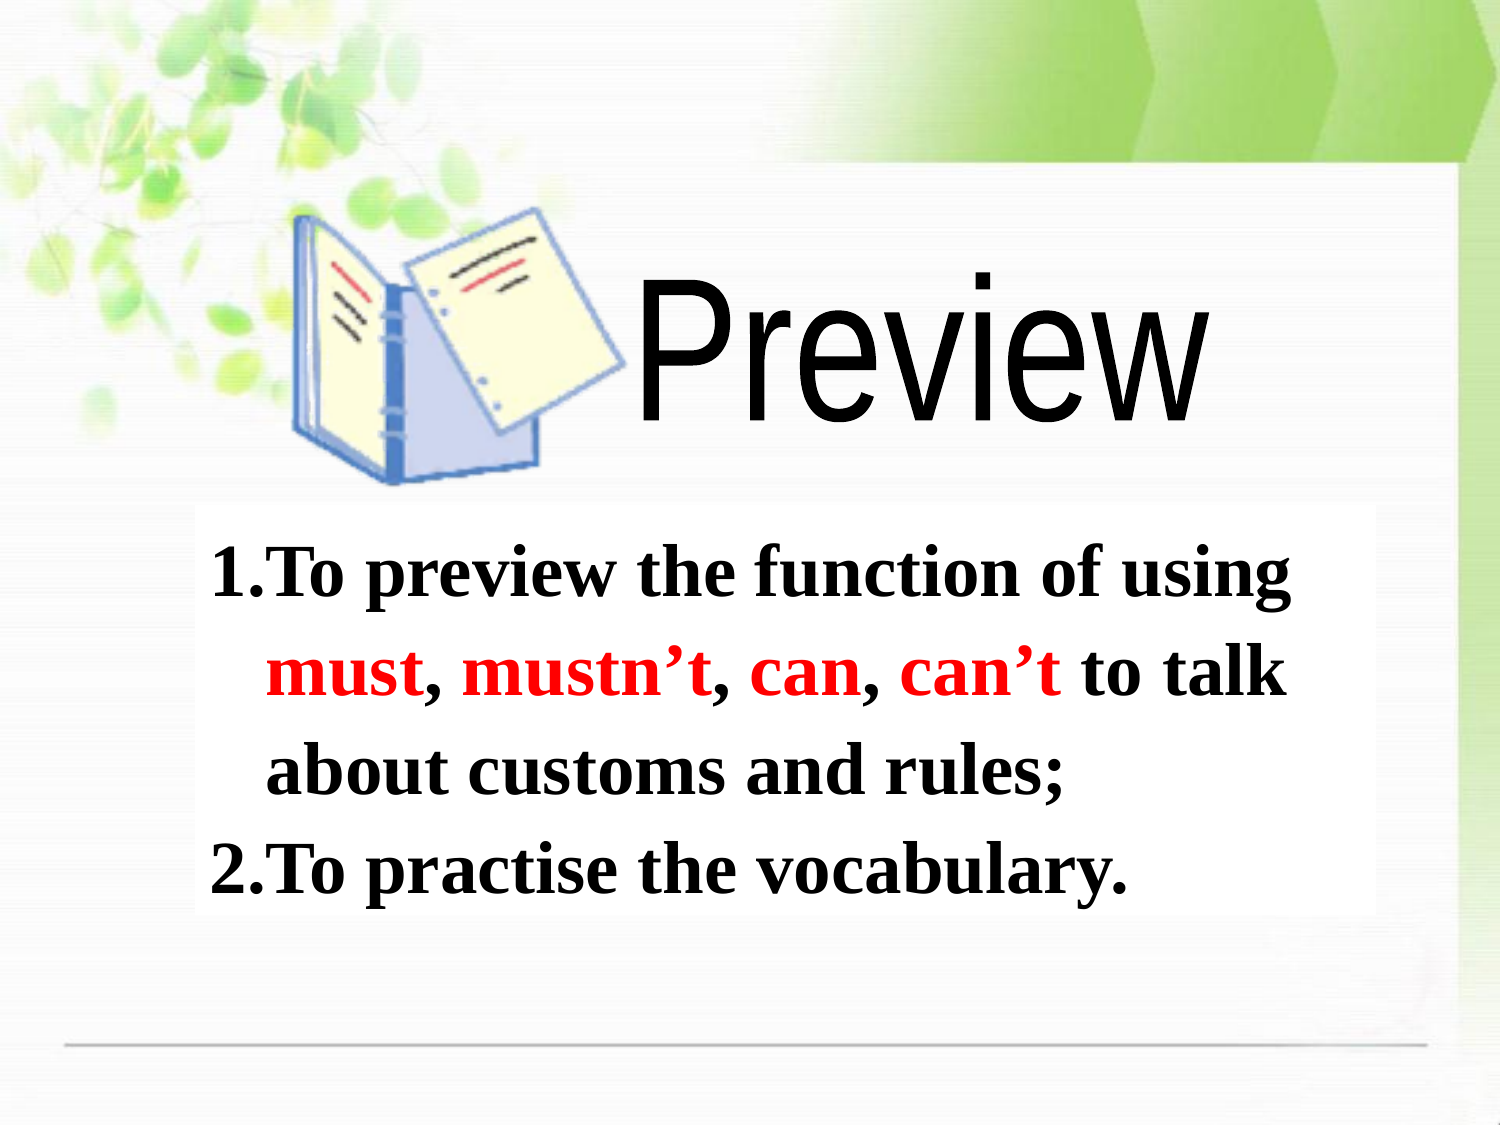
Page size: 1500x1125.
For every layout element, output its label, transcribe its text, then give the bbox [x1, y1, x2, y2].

text_box To preview the function of using must, mustn’t, can, can’t to talk about customs and rules; 2.To practise the vocabulary. [194, 504, 1376, 916]
picture [0, 0, 1500, 1125]
